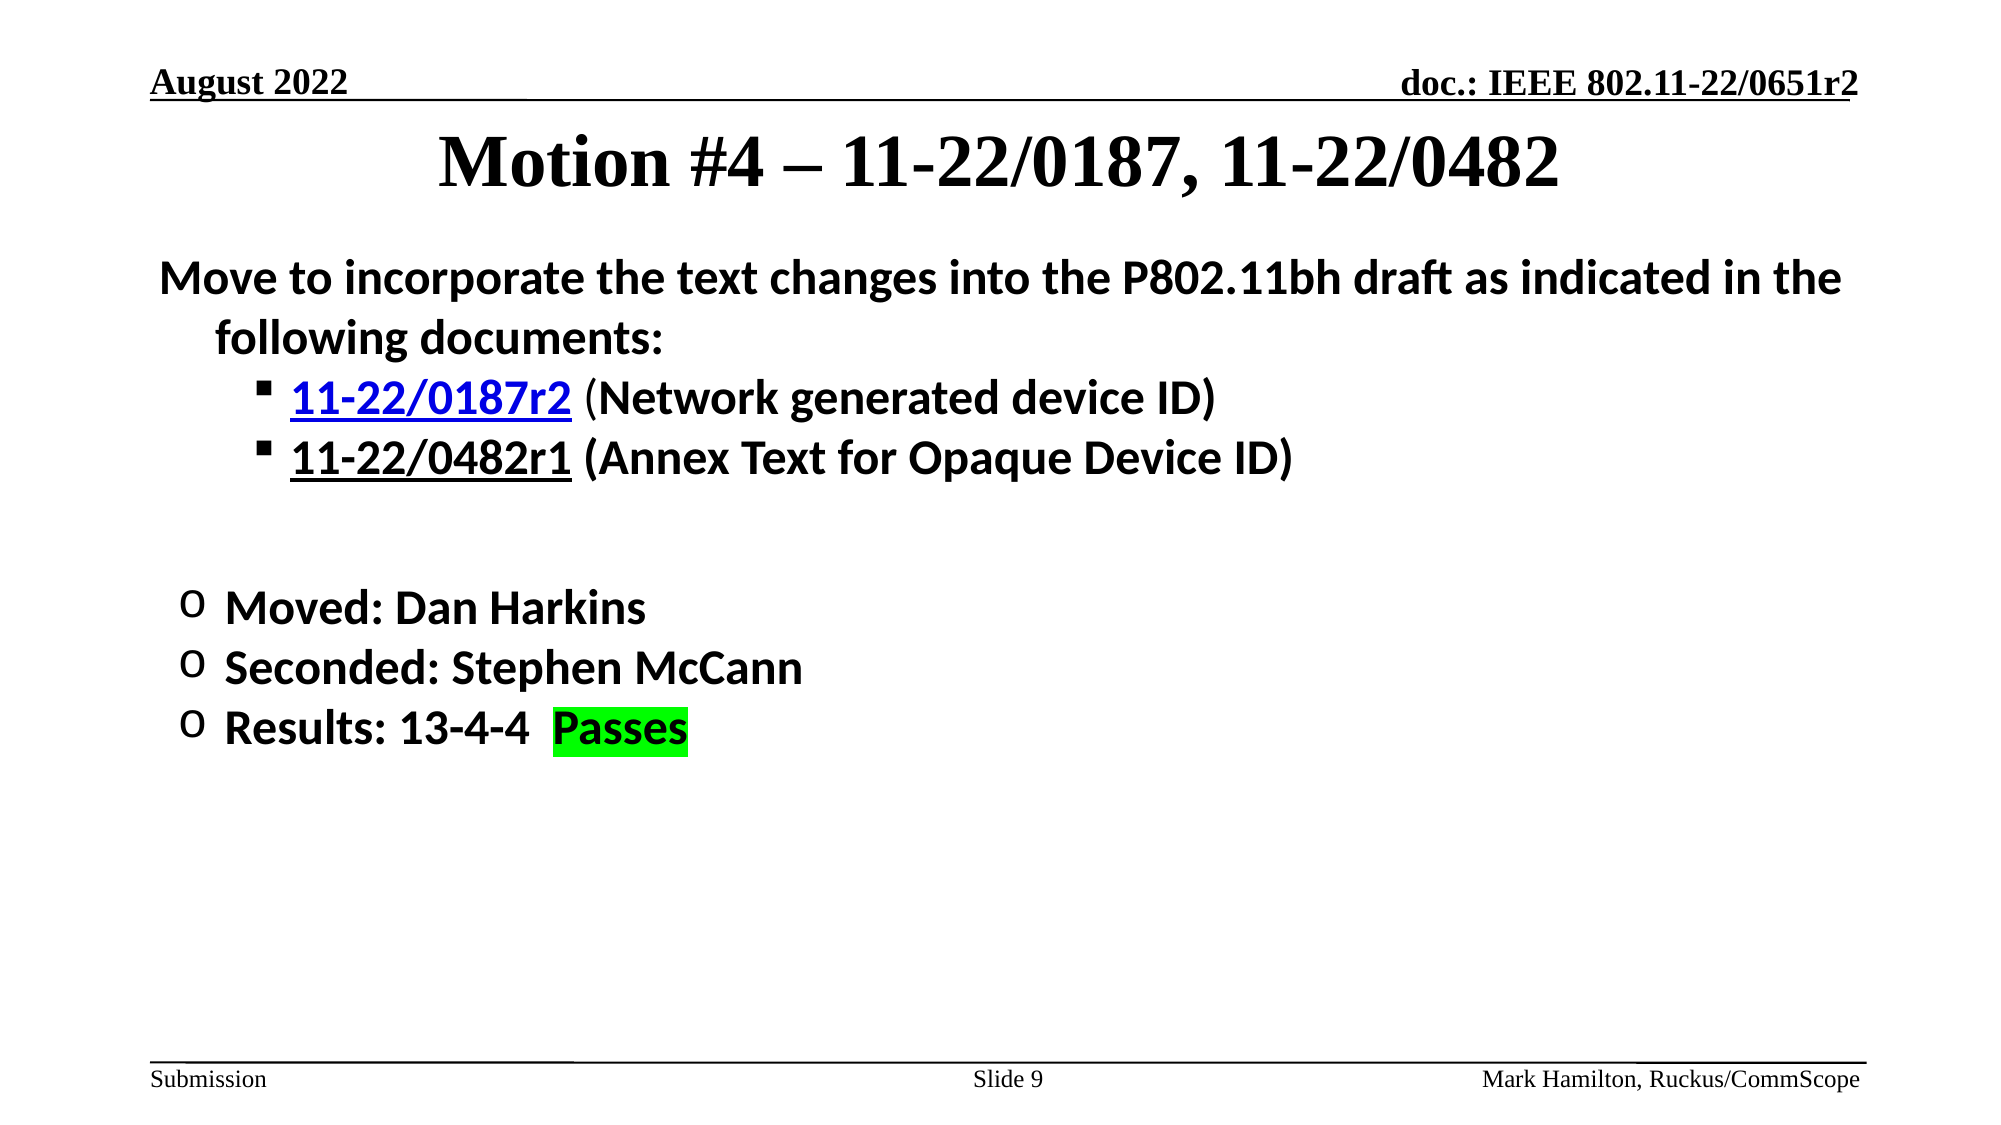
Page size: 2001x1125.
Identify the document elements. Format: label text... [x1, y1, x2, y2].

title Motion #4 – 11-22/0187, 11-22/0482 [149, 112, 1850, 201]
slide_number Slide 9 [950, 1061, 1067, 1123]
list Move to incorporate the text changes into the P802.11bh draft as indicated in the following documents: 11-22/0187r2 (Network generated device ID) 11-22/0482r1 (Annex Text for Opaque Device ID) Moved: Dan Harkins Seconded: Stephen McCann Results: 13-4-4 Passes [87, 237, 1926, 1063]
